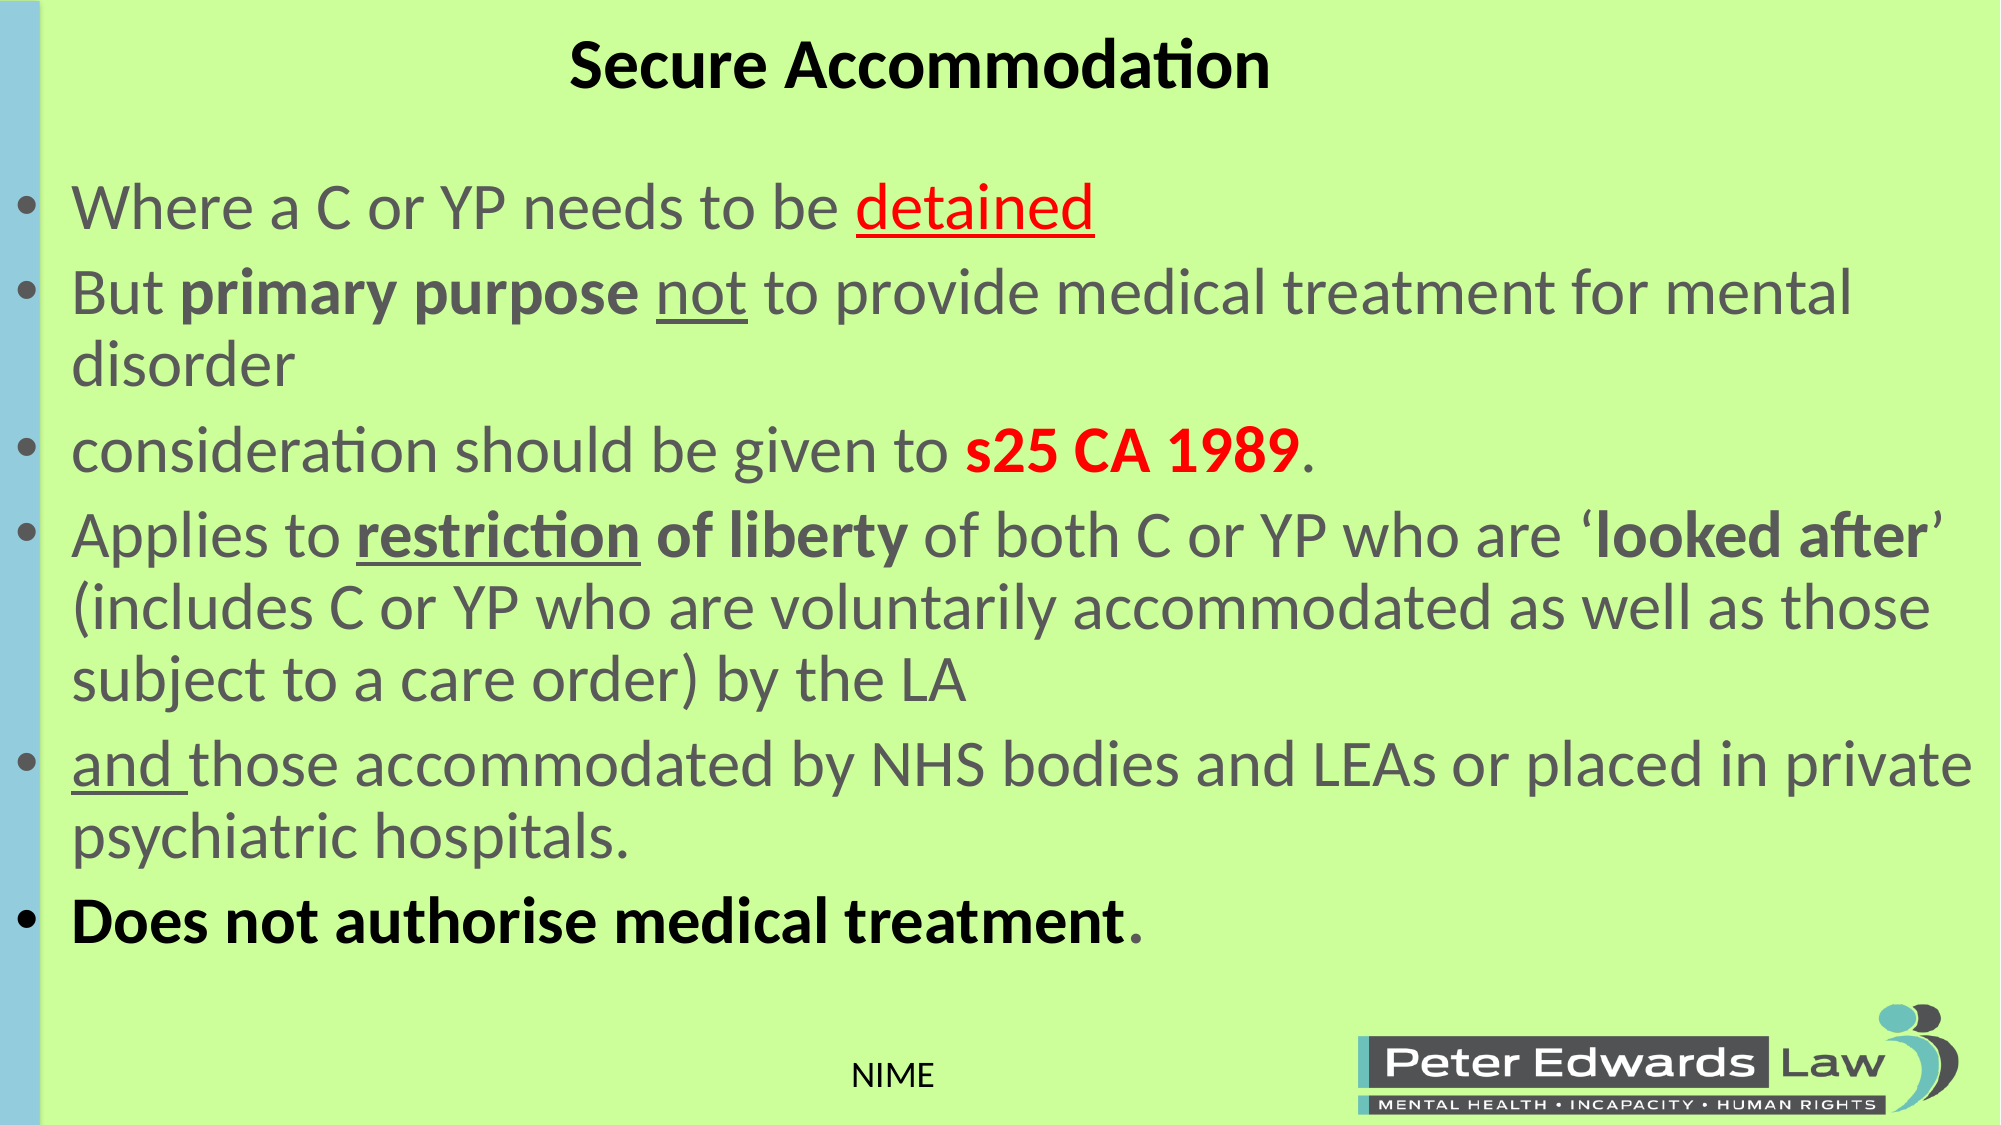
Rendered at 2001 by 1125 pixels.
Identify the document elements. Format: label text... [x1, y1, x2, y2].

title Secure Accommodation [554, 9, 1905, 164]
list Where a C or YP needs to be detained But primary purpose not to provide medical treatment for mental disorder consideration should be given to s25 CA 1989. Applies to restriction of liberty of both C or YP who are ‘looked after’ (includes C or YP who are voluntarily accommodated as well as those subject to a care order) by the LA and those accommodated by NHS bodies and LEAs or placed in private psychiatric hospitals. Does not authorise medical treatment. [0, 164, 2000, 1125]
footer NIME [683, 1042, 1317, 1103]
